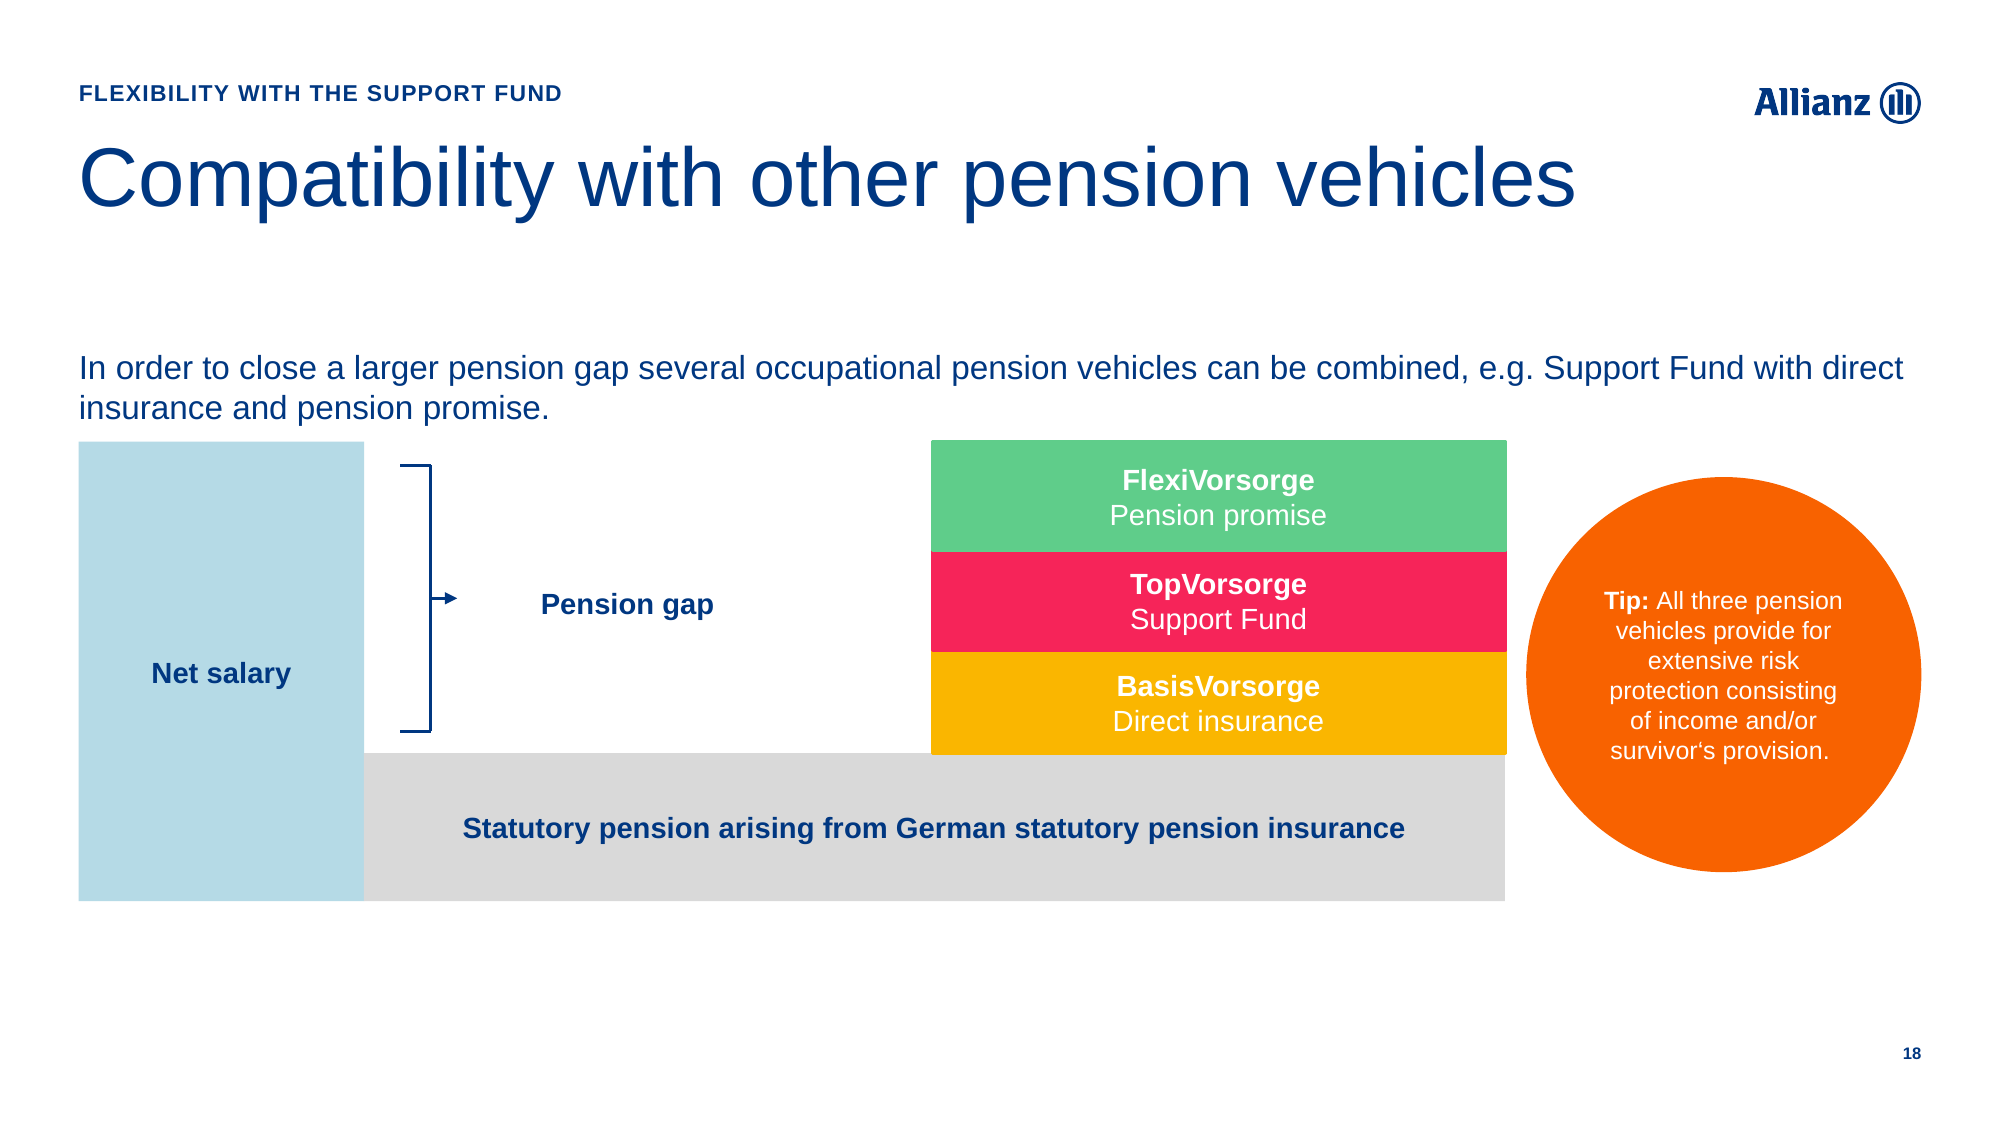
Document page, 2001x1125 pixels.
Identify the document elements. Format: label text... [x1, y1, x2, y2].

list Flexibility with the Support Fund [78, 78, 1609, 120]
text_box In order to close a larger pension gap several occupational pension vehicles can be combined, e.g. Support Fund with direct insurance and pension promise. [78, 346, 1922, 431]
title Compatibility with other pension vehicles [78, 143, 1609, 297]
text_box Tip: All three pension vehicles provide for extensive risk protection consisting of income and/or survivor‘s provision. [1524, 474, 1924, 875]
slide_number 18 [1877, 1040, 1922, 1064]
picture [1754, 82, 1921, 124]
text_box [78, 441, 1506, 902]
